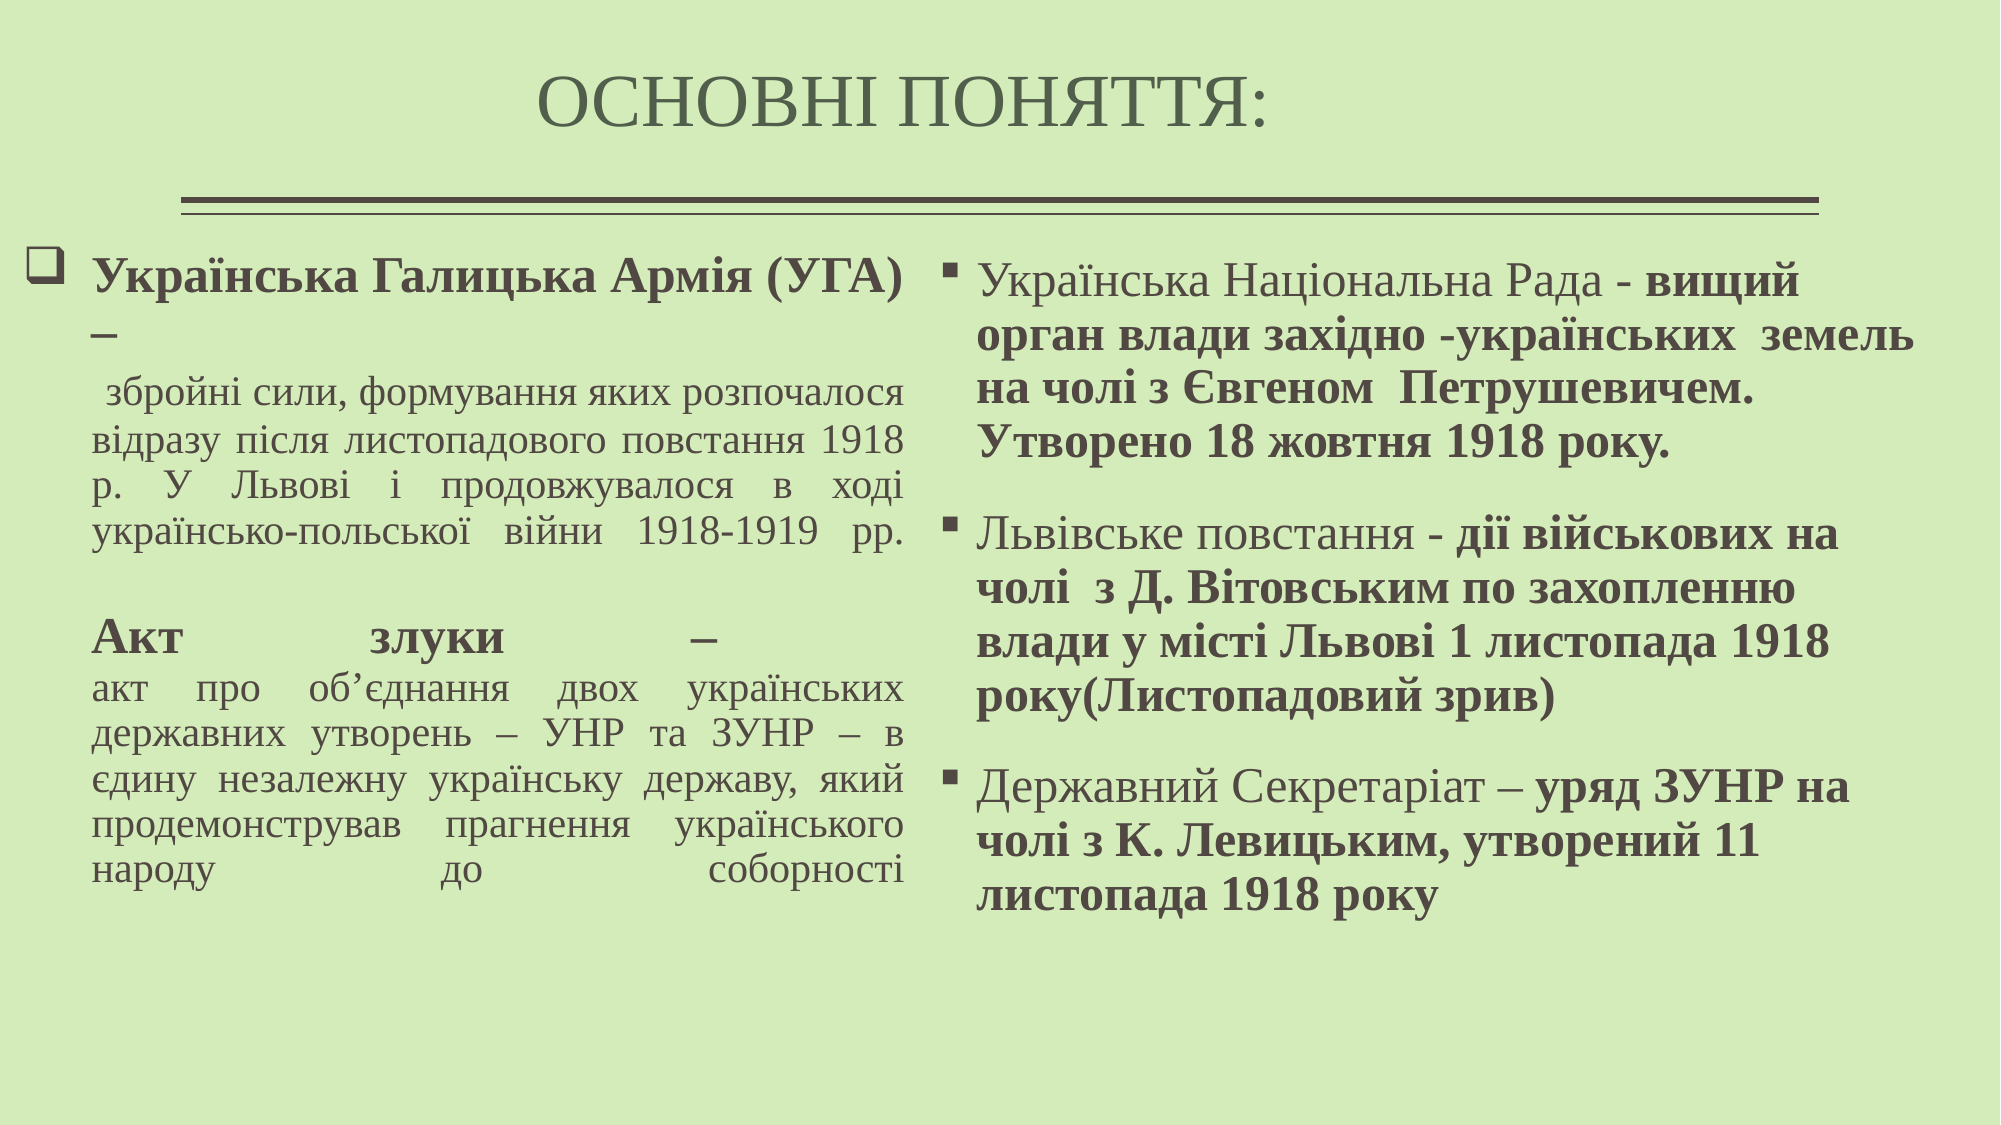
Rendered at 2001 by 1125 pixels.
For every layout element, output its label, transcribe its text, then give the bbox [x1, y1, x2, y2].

text_box ОСНОВНІ ПОНЯТТЯ: [118, 54, 1689, 173]
text_box Українська Національна Рада - вищий орган влади західно -українських земель на чолі з Євгеном Петрушевичем. Утворено 18 жовтня 1918 року. Львівське повстання - дії військових на чолі з Д. Вітовським по захопленню влади у місті Львові 1 листопада 1918 року(Листопадовий зрив) Державний Секретаріат – уряд ЗУНР на чолі з К. Левицьким, утворений 11 листопада 1918 року [924, 245, 1951, 1125]
text_box Українська Галицька Армія (УГА) – збройні сили, формування яких розпочалося відразу після листопадового повстання 1918 р. У Львові і продовжувалося в ході українсько-польської війни 1918-1919 рр. Акт злуки – акт про об’єднання двох українських державних утворень – УНР та ЗУНР – в єдину незалежну українську державу, який продемонстрував прагнення українського народу до соборності [22, 193, 905, 1022]
